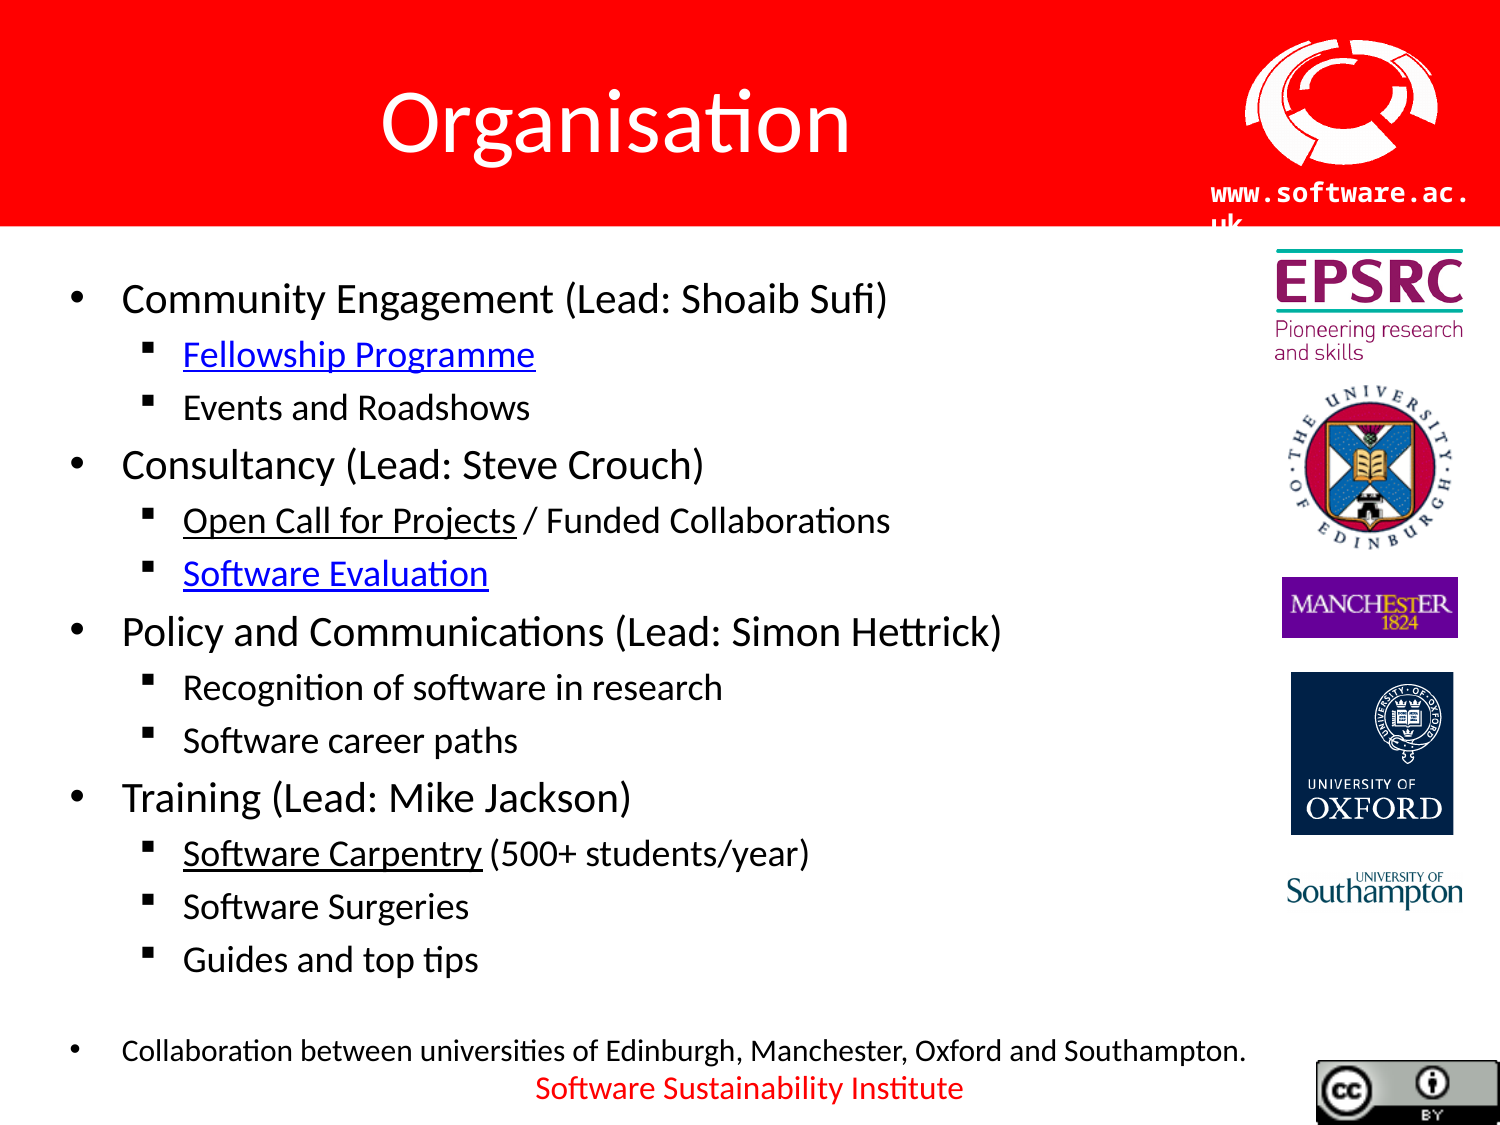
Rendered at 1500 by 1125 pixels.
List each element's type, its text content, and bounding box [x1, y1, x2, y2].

picture [1316, 1060, 1500, 1125]
picture [1287, 871, 1463, 913]
list Community Engagement (Lead: Shoaib Sufi) Fellowship Programme Events and Roadshows Consultancy (Lead: Steve Crouch) Open Call for Projects / Funded Collaborations Software Evaluation Policy and Communications (Lead: Simon Hettrick) Recognition of software in research Software career paths Training (Lead: Mike Jackson) Software Carpentry (500+ students/year) Software Surgeries Guides and top tips Collaboration between universities of Edinburgh, Manchester, Oxford and Southampton. [54, 262, 1425, 1088]
picture [1287, 384, 1458, 552]
picture [1274, 249, 1463, 360]
picture [1282, 577, 1458, 638]
picture [1238, 23, 1444, 175]
title Organisation [51, 21, 1182, 210]
picture [1288, 671, 1454, 835]
